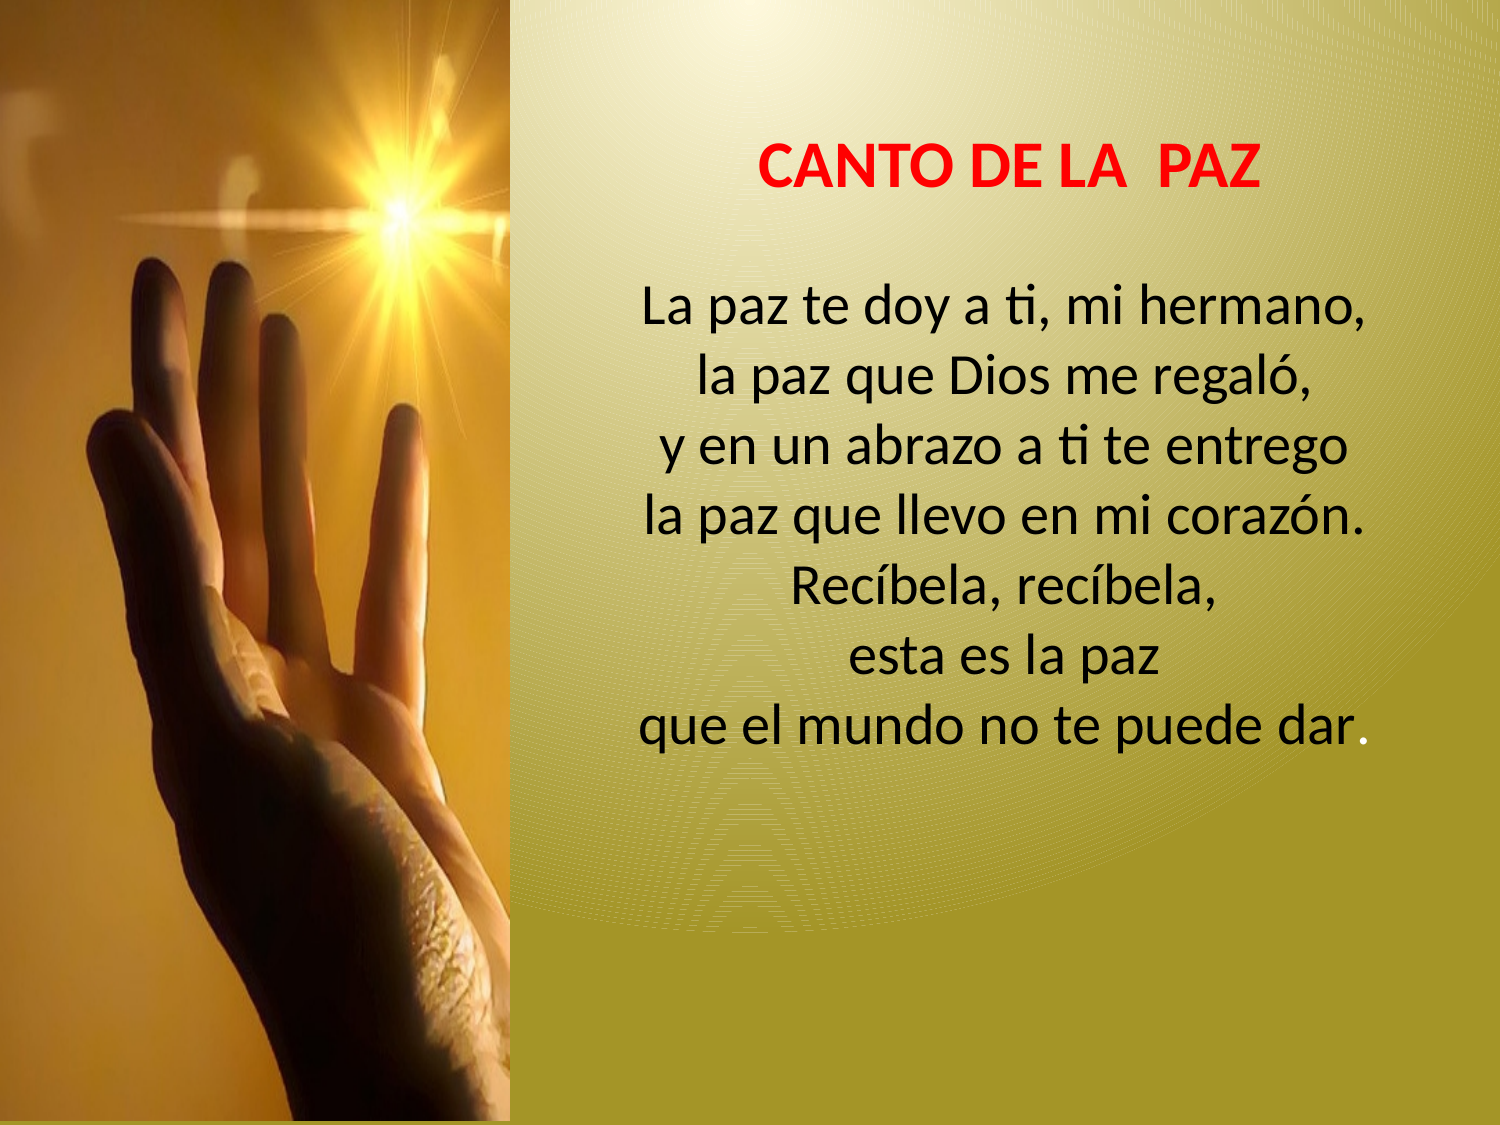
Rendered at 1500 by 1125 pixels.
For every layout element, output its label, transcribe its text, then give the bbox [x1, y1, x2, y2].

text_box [0, 0, 510, 1121]
text_box CANTO DE LA PAZ [683, 113, 1282, 209]
text_box La paz te doy a ti, mi hermano, la paz que Dios me regaló, y en un abrazo a ti te entrego la paz que llevo en mi corazón. Recíbela, recíbela, esta es la paz que el mundo no te puede dar. [513, 19, 1500, 834]
